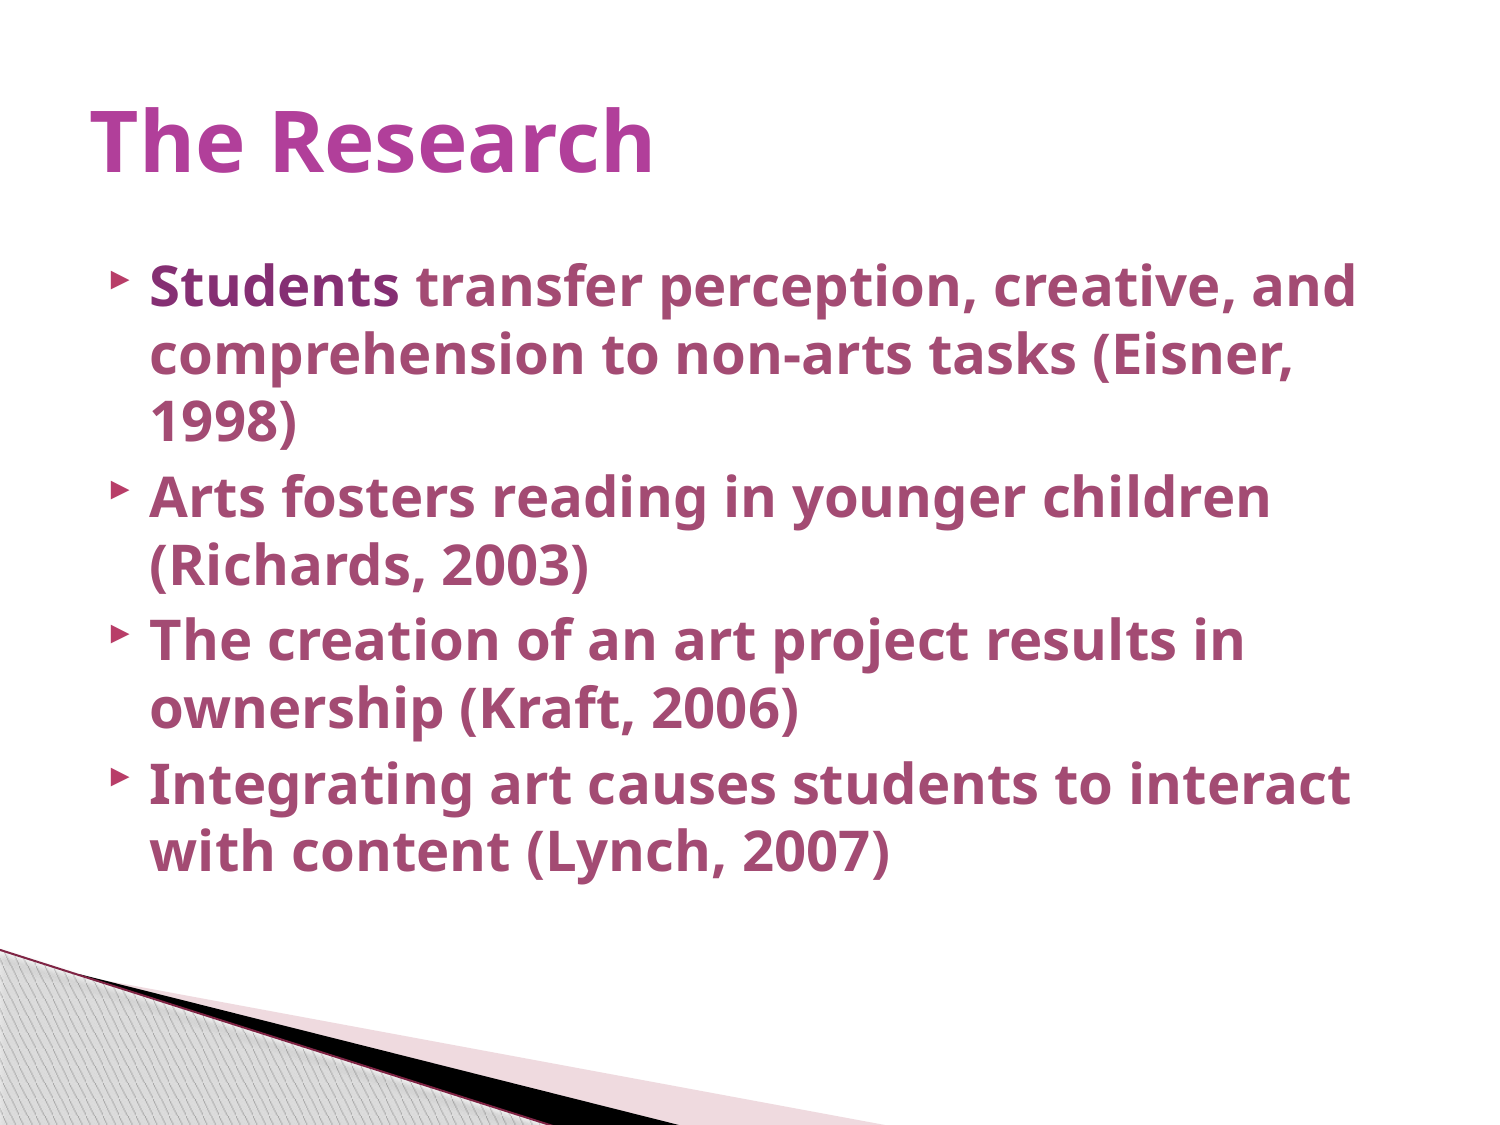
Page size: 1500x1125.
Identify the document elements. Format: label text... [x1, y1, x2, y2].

title The Research [75, 45, 1425, 233]
list Students transfer perception, creative, and comprehension to non-arts tasks (Eisner, 1998) Arts fosters reading in younger children (Richards, 2003) The creation of an art project results in ownership (Kraft, 2006) Integrating art causes students to interact with content (Lynch, 2007) [75, 243, 1463, 1063]
